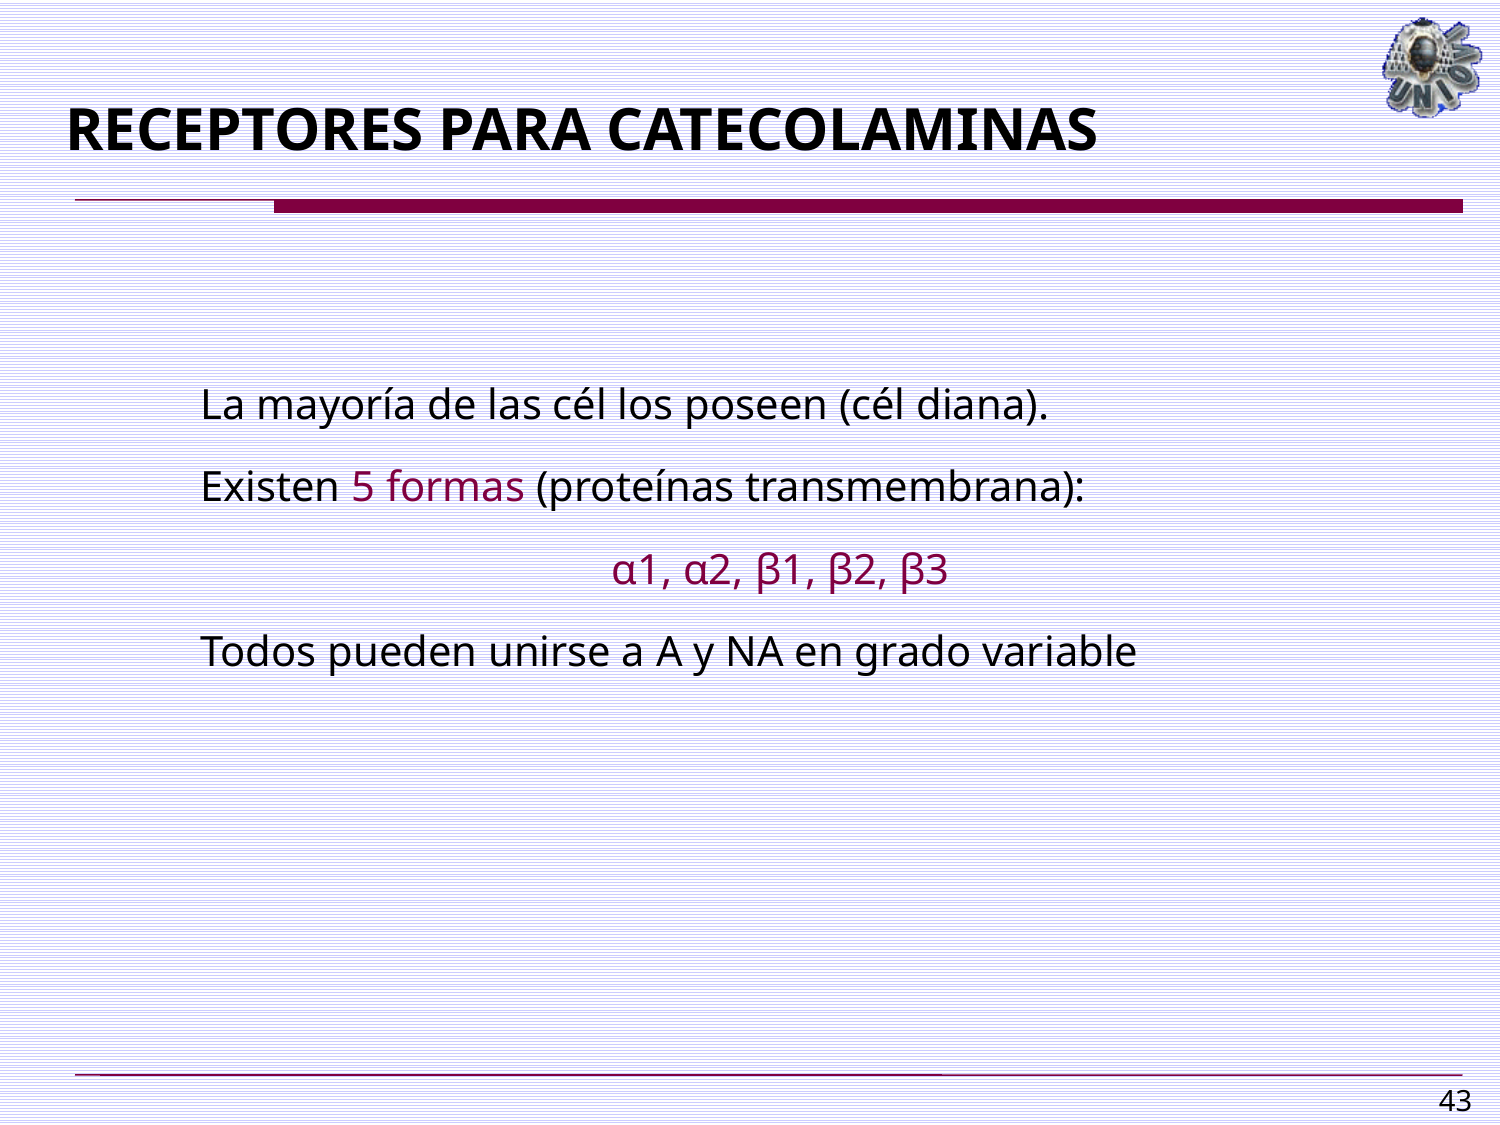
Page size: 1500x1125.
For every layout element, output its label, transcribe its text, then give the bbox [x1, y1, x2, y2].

picture [1374, 12, 1488, 125]
list La mayoría de las cél los poseen (cél diana). Existen 5 formas (proteínas transmembrana): α1, α2, β1, β2, β3 Todos pueden unirse a A y NA en grado variable [52, 349, 1377, 1025]
title RECEPTORES PARA CATECOLAMINAS [49, 92, 1326, 163]
slide_number 43 [1174, 1074, 1488, 1125]
